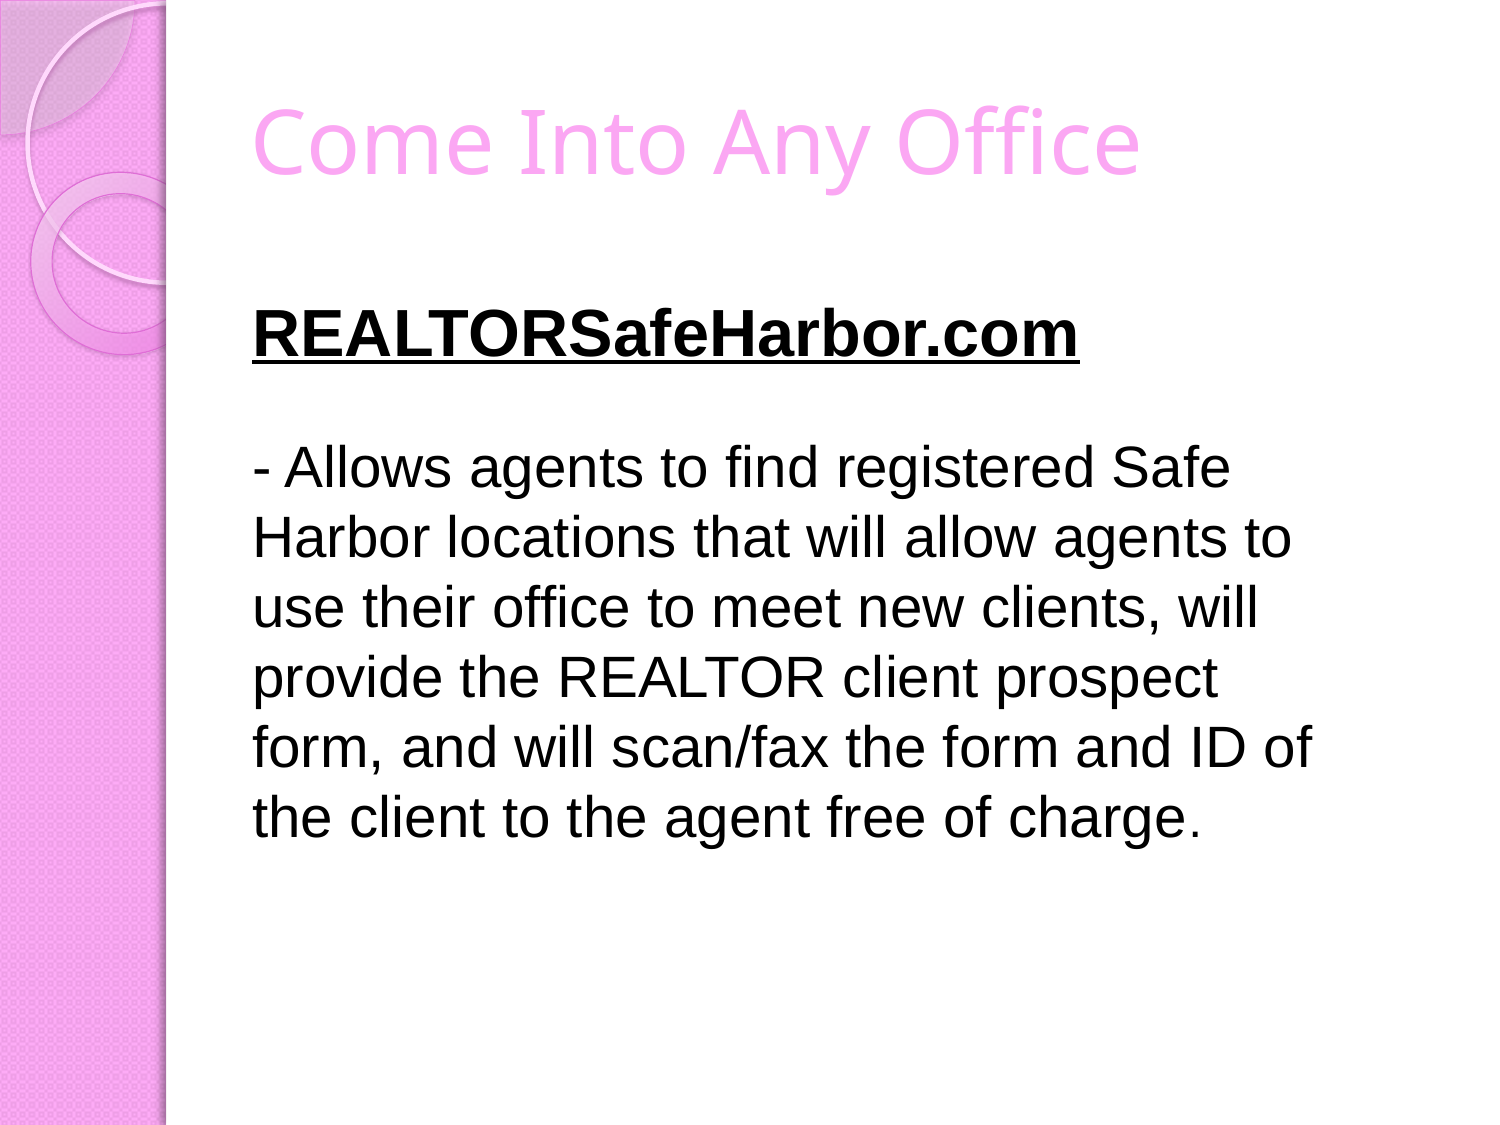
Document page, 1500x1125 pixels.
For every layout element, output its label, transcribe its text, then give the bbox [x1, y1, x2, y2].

text_box REALTORSafeHarbor.com - Allows agents to find registered Safe Harbor locations that will allow agents to use their office to meet new clients, will provide the REALTOR client prospect form, and will scan/fax the form and ID of the client to the agent free of charge. [237, 282, 1375, 857]
title Come Into Any Office [235, 45, 1466, 233]
